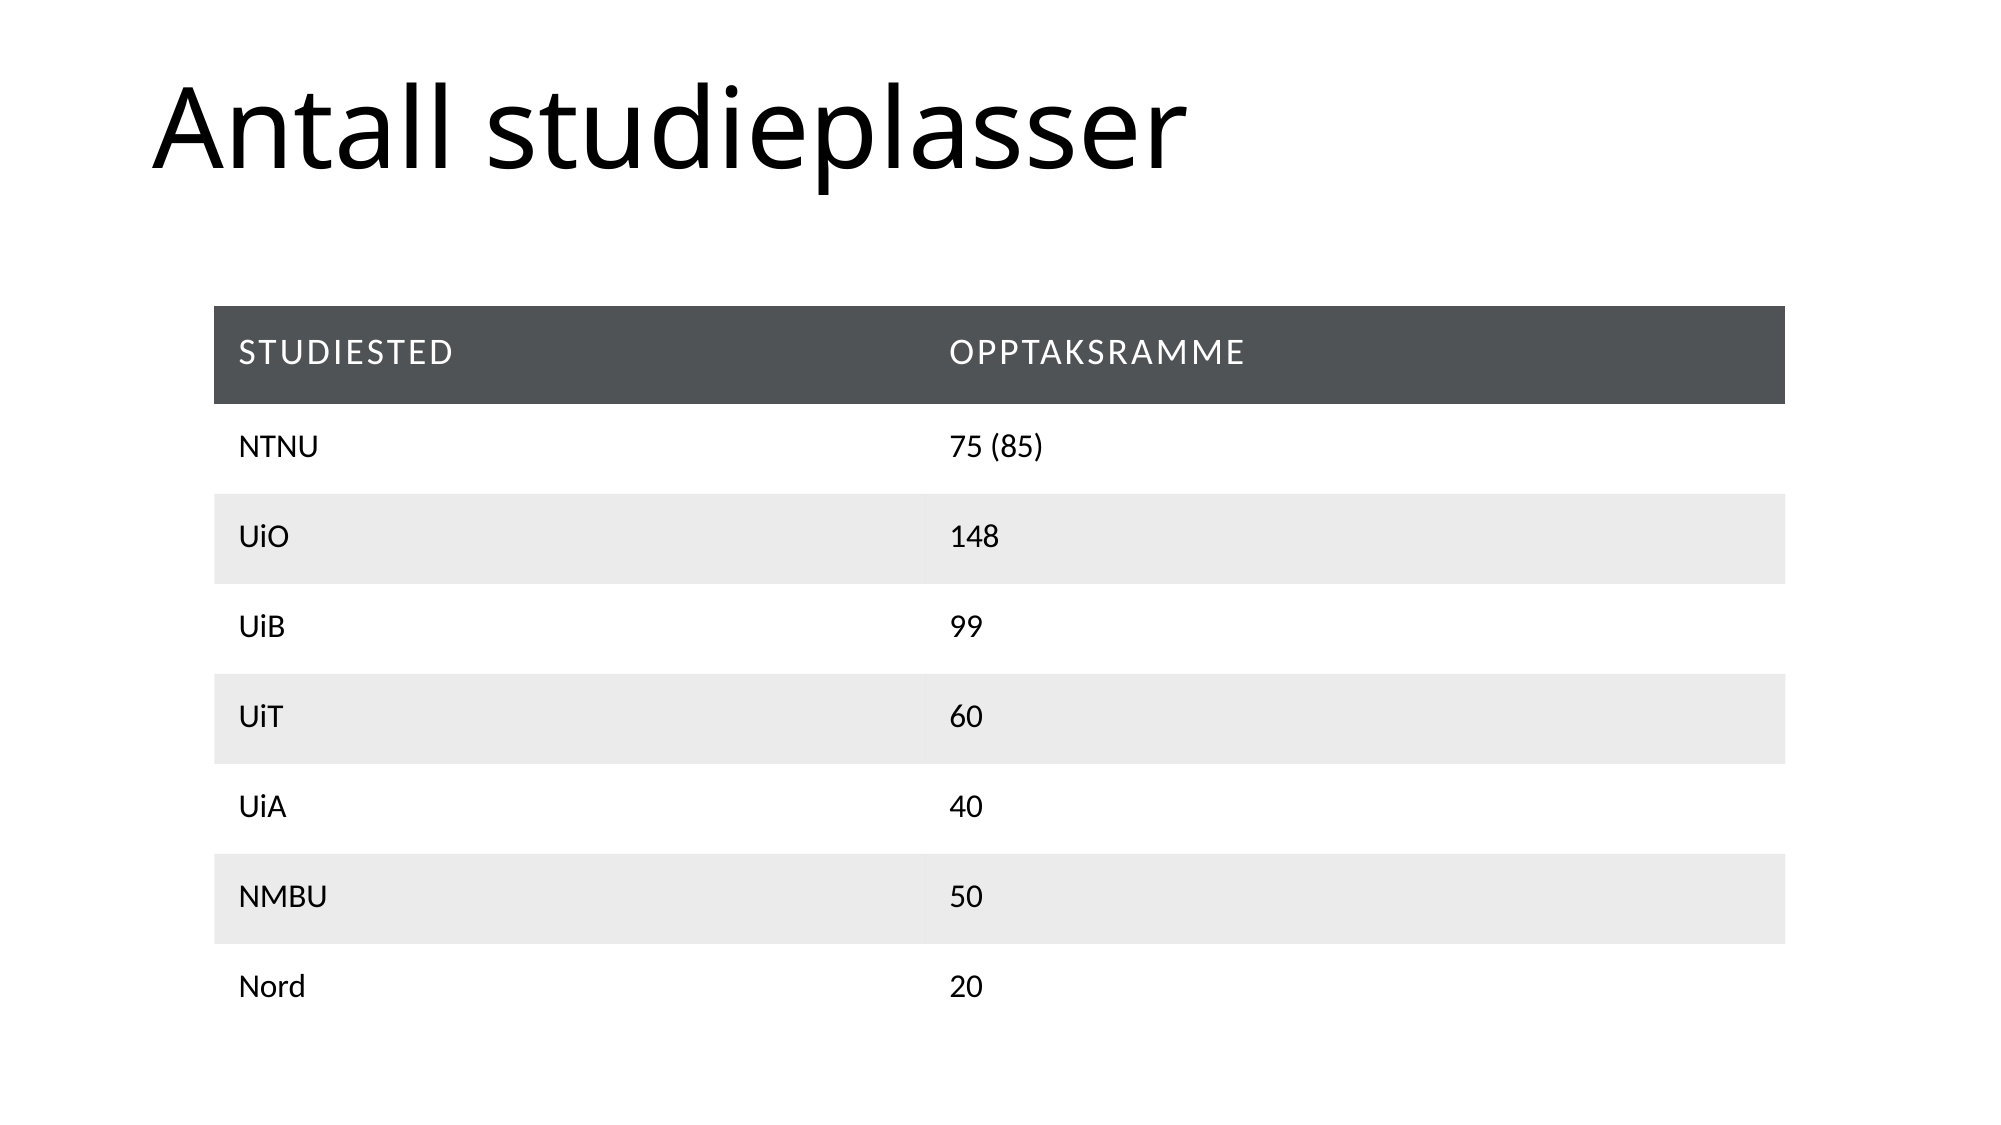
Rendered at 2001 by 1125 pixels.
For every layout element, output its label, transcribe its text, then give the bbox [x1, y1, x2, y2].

table_cell 40 [925, 764, 1785, 854]
table_header opptaksramme [925, 306, 1785, 404]
table_cell Nord [214, 944, 925, 1034]
table_cell NMBU [214, 854, 925, 944]
table_cell UiA [214, 764, 925, 854]
table_cell UiB [214, 584, 925, 674]
table_cell 99 [925, 584, 1785, 674]
table_cell NTNU [214, 404, 925, 494]
table_cell UiO [214, 494, 925, 584]
table_cell 75 (85) [925, 404, 1785, 494]
table_cell 20 [925, 944, 1785, 1034]
table_cell 148 [925, 494, 1785, 584]
table_cell 60 [925, 674, 1785, 764]
table_cell UiT [214, 674, 925, 764]
table_cell 50 [925, 854, 1785, 944]
title Antall studieplasser [137, 47, 1863, 201]
table_header Studiested [214, 306, 925, 404]
